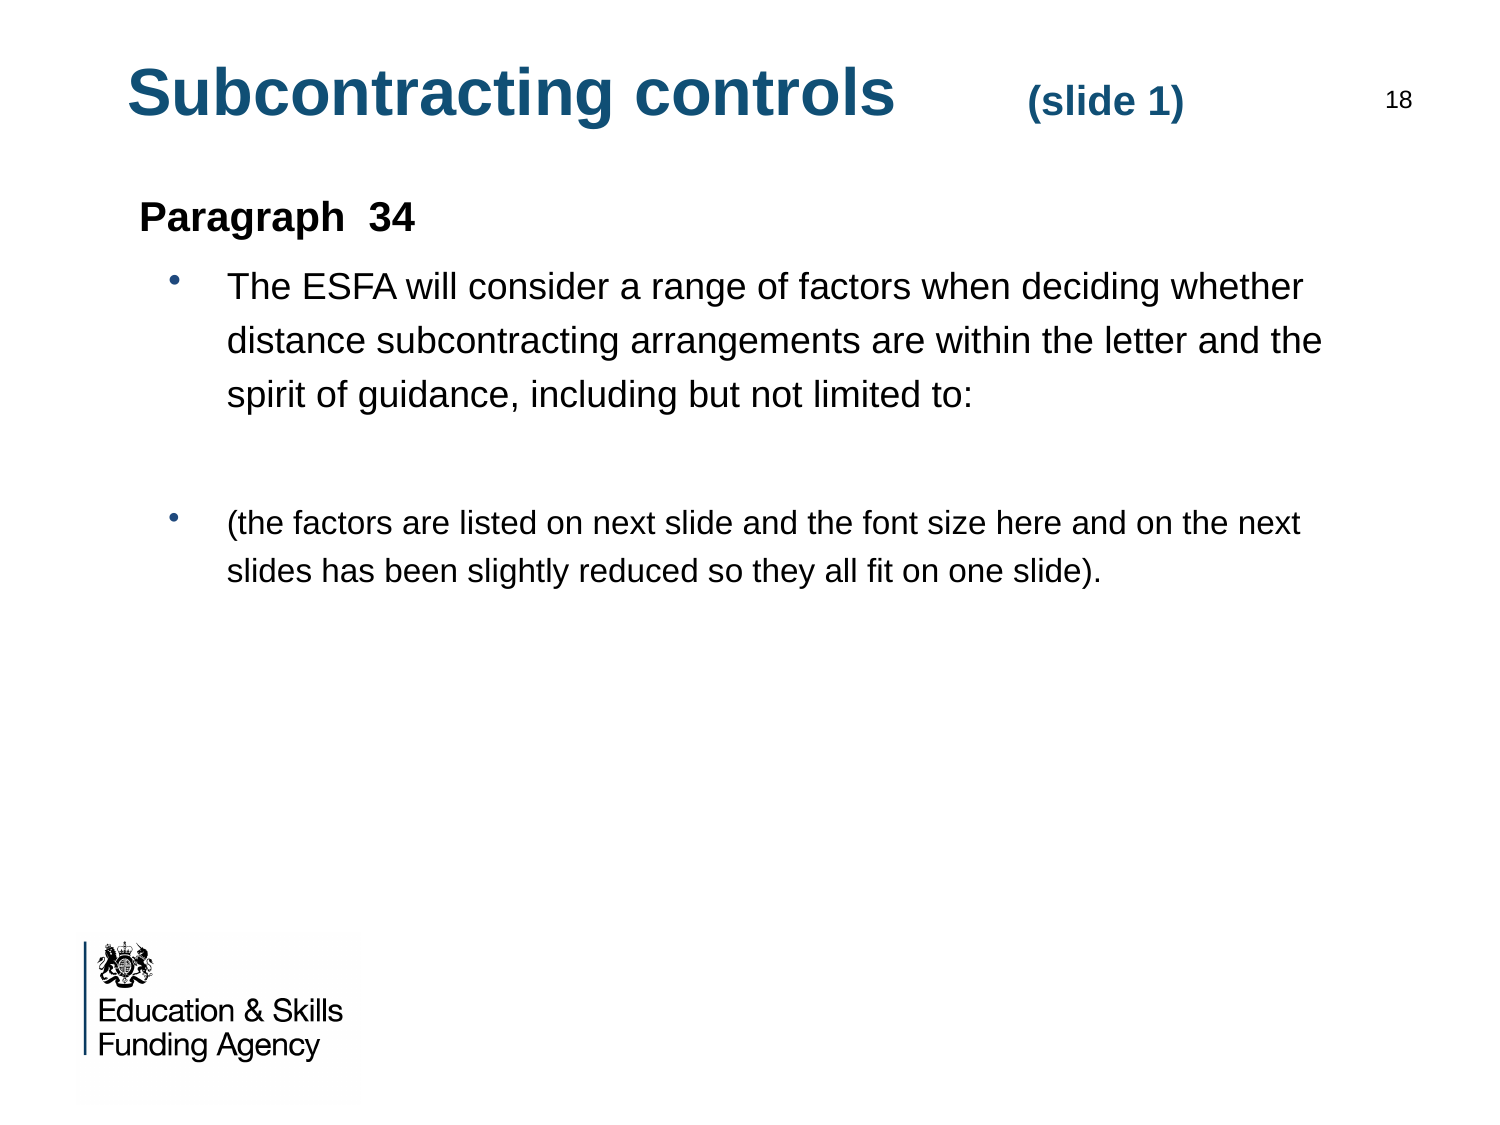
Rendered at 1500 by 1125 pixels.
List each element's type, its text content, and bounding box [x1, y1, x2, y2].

text_box 18 [1370, 76, 1430, 122]
list Paragraph 34 The ESFA will consider a range of factors when deciding whether distance subcontracting arrangements are within the letter and the spirit of guidance, including but not limited to: (the factors are listed on next slide and the font size here and on the next slides has been slightly reduced so they all fit on one slide). [124, 172, 1400, 905]
title Subcontracting controls (slide 1) [112, 54, 1247, 173]
